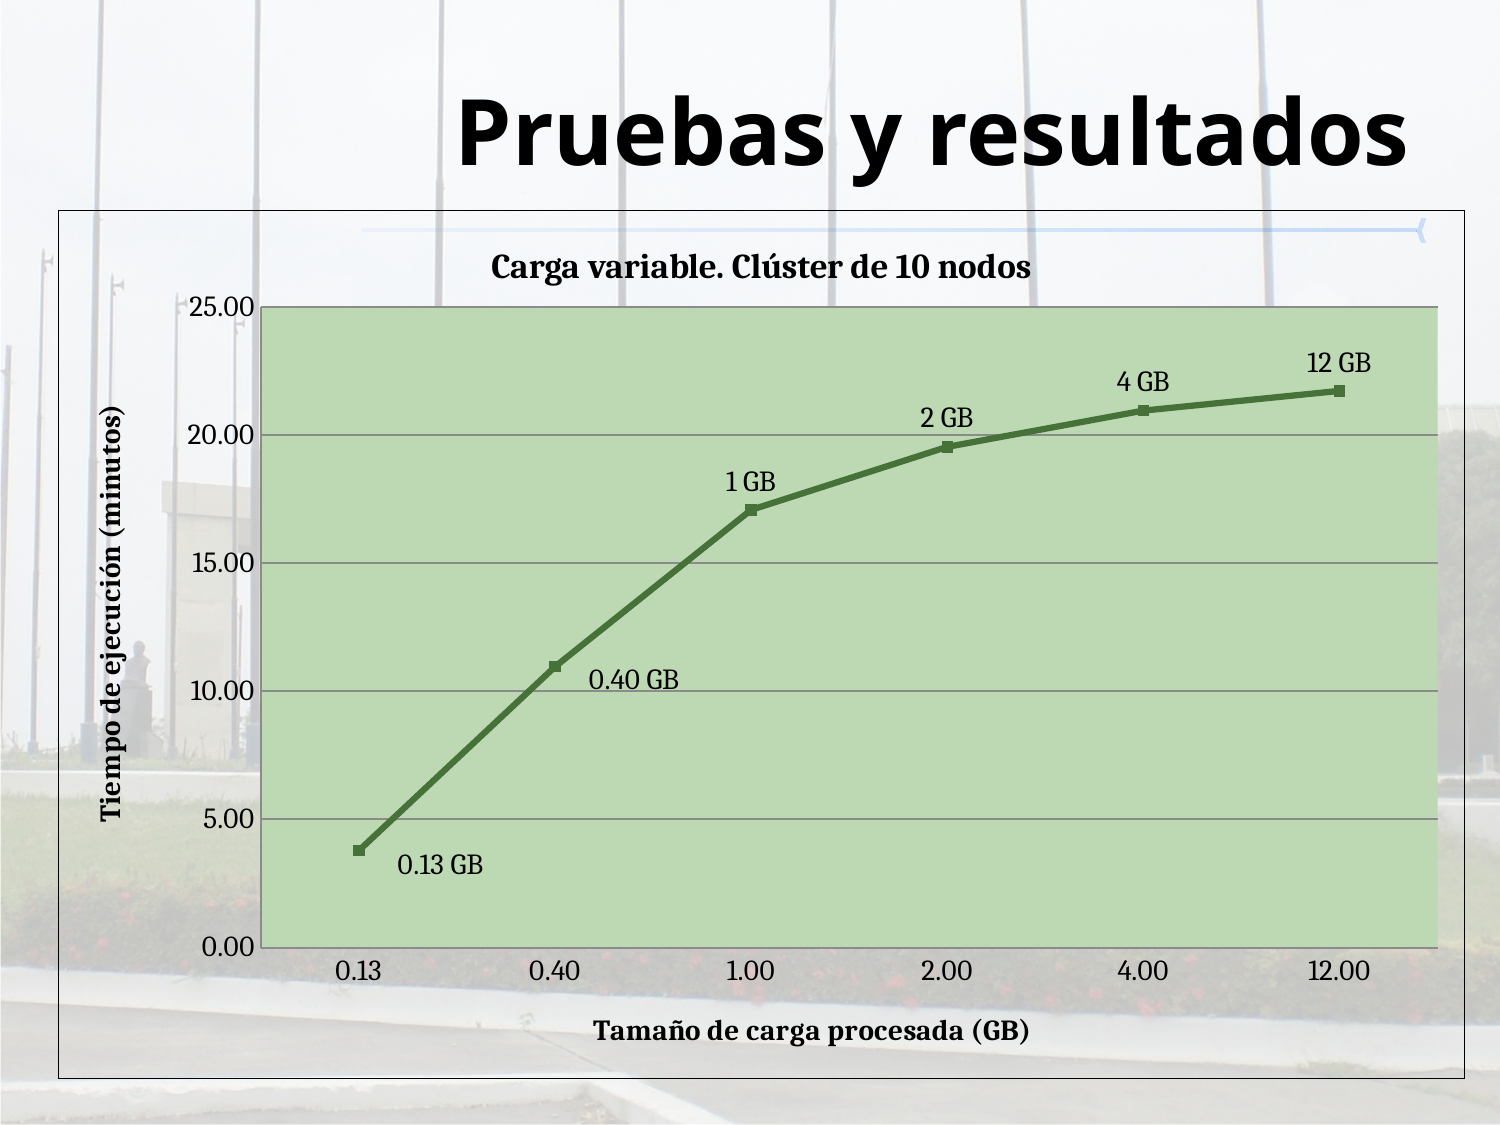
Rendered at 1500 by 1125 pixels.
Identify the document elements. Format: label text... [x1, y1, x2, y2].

title Pruebas y resultados [75, 35, 1425, 208]
picture [0, 0, 1500, 1125]
chart [58, 210, 1466, 1079]
